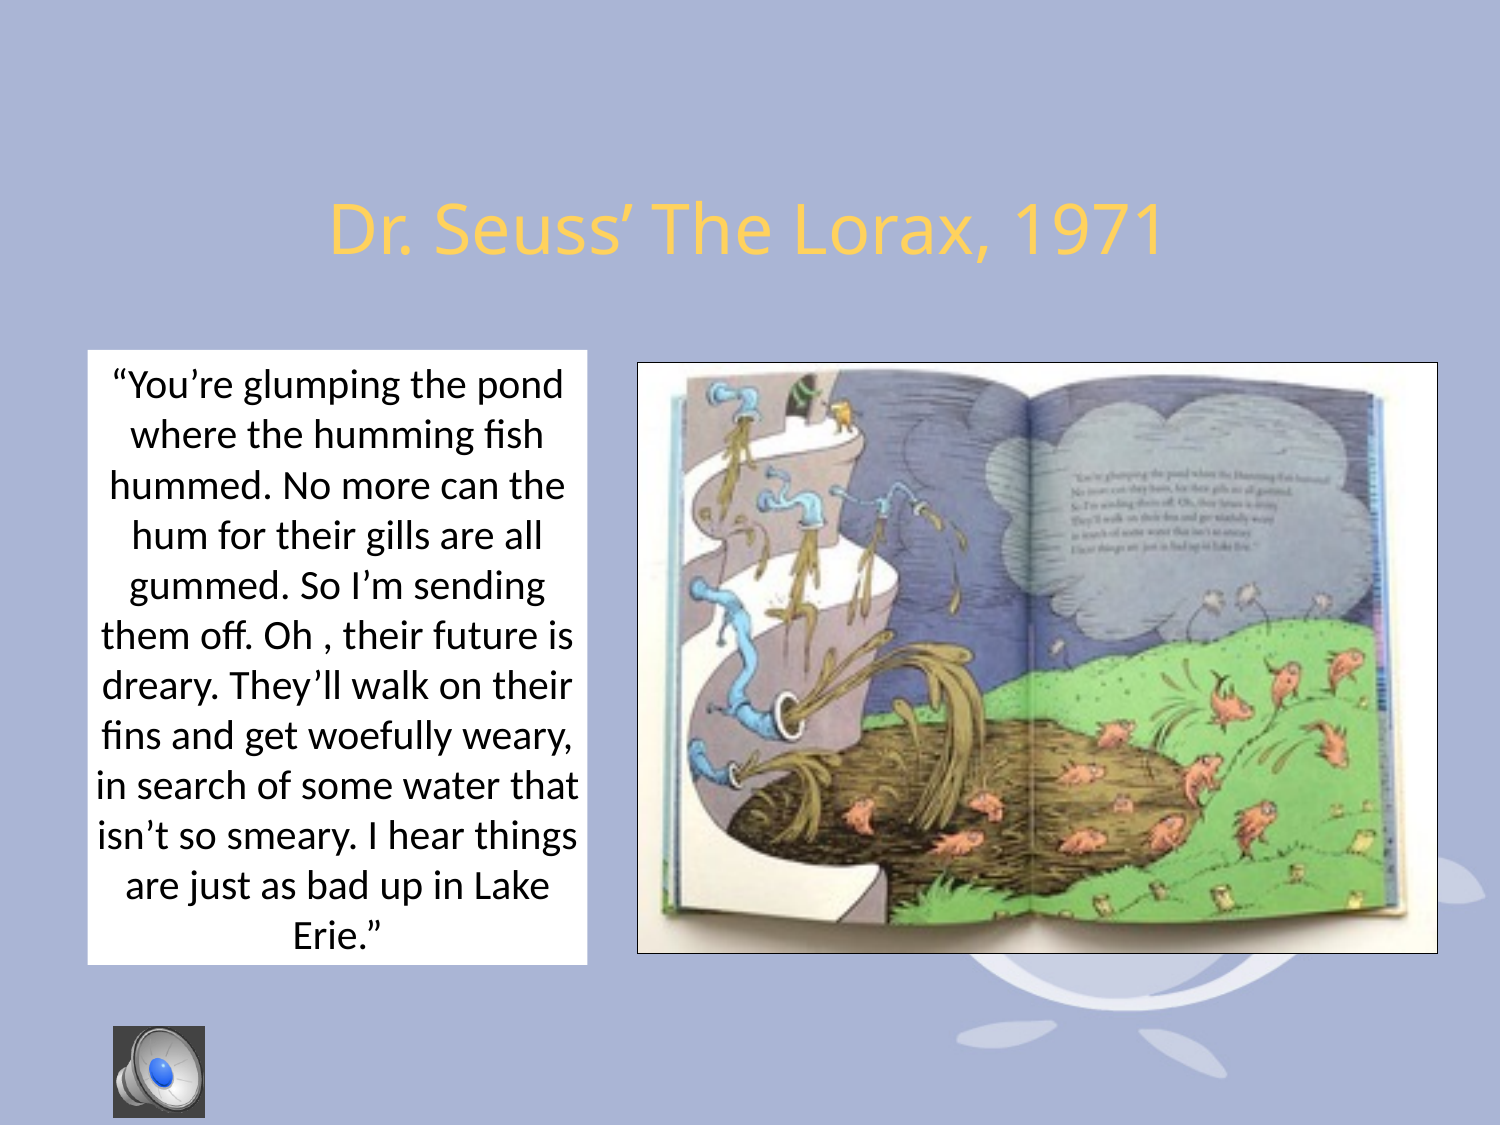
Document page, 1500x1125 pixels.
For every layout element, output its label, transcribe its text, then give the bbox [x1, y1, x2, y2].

text_box “You’re glumping the pond where the humming fish hummed. No more can the hum for their gills are all gummed. So I’m sending them off. Oh , their future is dreary. They’ll walk on their fins and get woefully weary, in search of some water that isn’t so smeary. I hear things are just as bad up in Lake Erie.” [87, 349, 588, 965]
picture [0, 0, 1500, 1125]
title Dr. Seuss’ The Lorax, 1971 [74, 174, 1426, 363]
